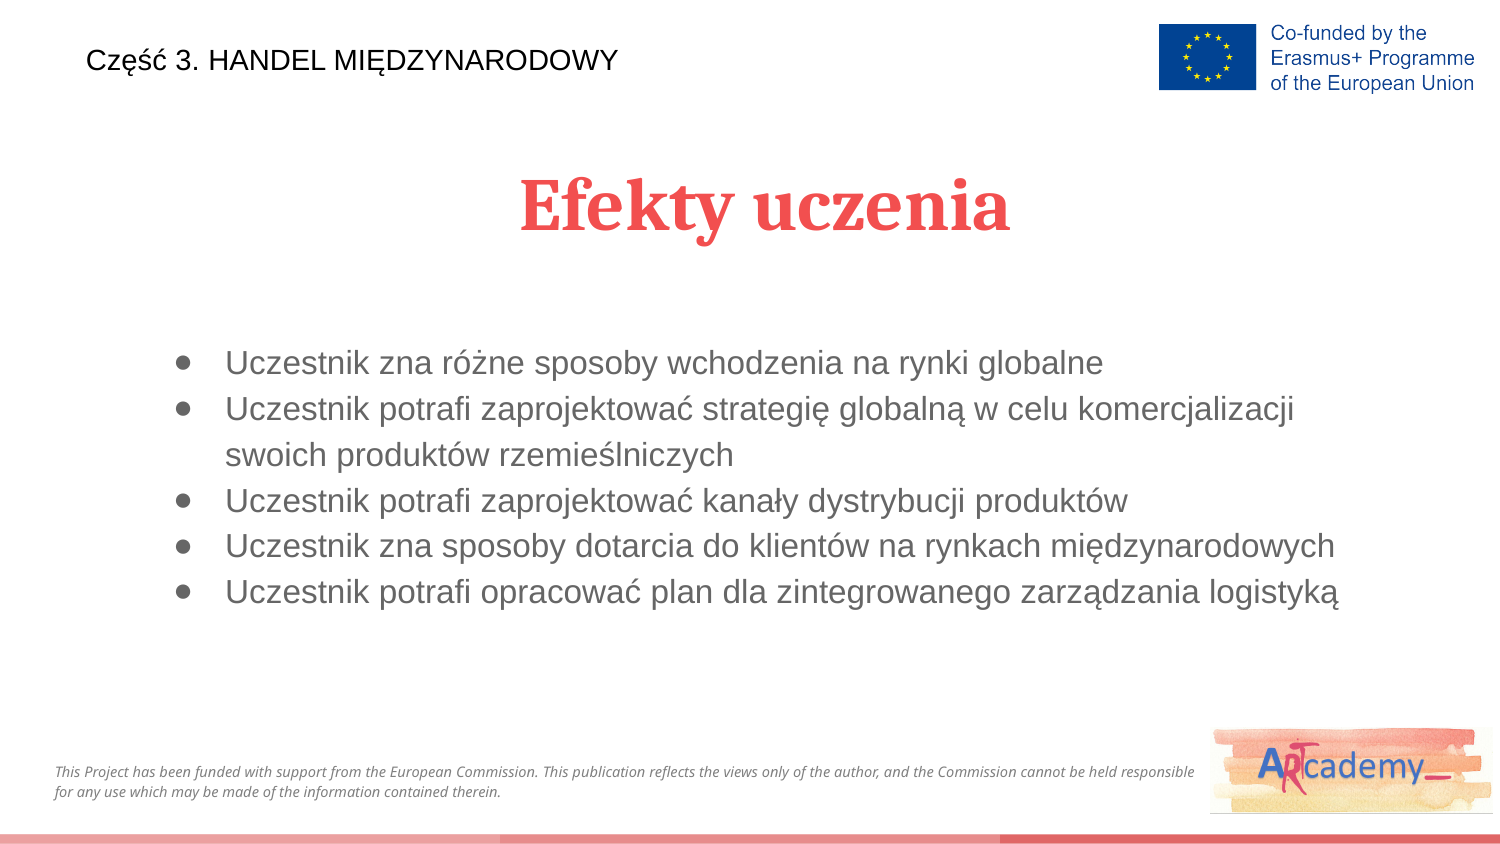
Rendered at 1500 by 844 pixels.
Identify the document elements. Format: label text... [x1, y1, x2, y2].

title Efekty uczenia [180, 53, 1352, 261]
list Uczestnik zna różne sposoby wchodzenia na rynki globalne Uczestnik potrafi zaprojektować strategię globalną w celu komercjalizacji swoich produktów rzemieślniczych Uczestnik potrafi zaprojektować kanały dystrybucji produktów Uczestnik zna sposoby dotarcia do klientów na rynkach międzynarodowych Uczestnik potrafi opracować plan dla zintegrowanego zarządzania logistyką [135, 320, 1385, 683]
text_box This Project has been funded with support from the European Commission. This publication reflects the views only of the author, and the Commission cannot be held responsible for any use which may be made of the information contained therein. [39, 754, 1205, 799]
text_box Część 3. HANDEL MIĘDZYNARODOWY [70, 33, 750, 85]
picture [1210, 709, 1493, 844]
picture [1158, 24, 1474, 94]
